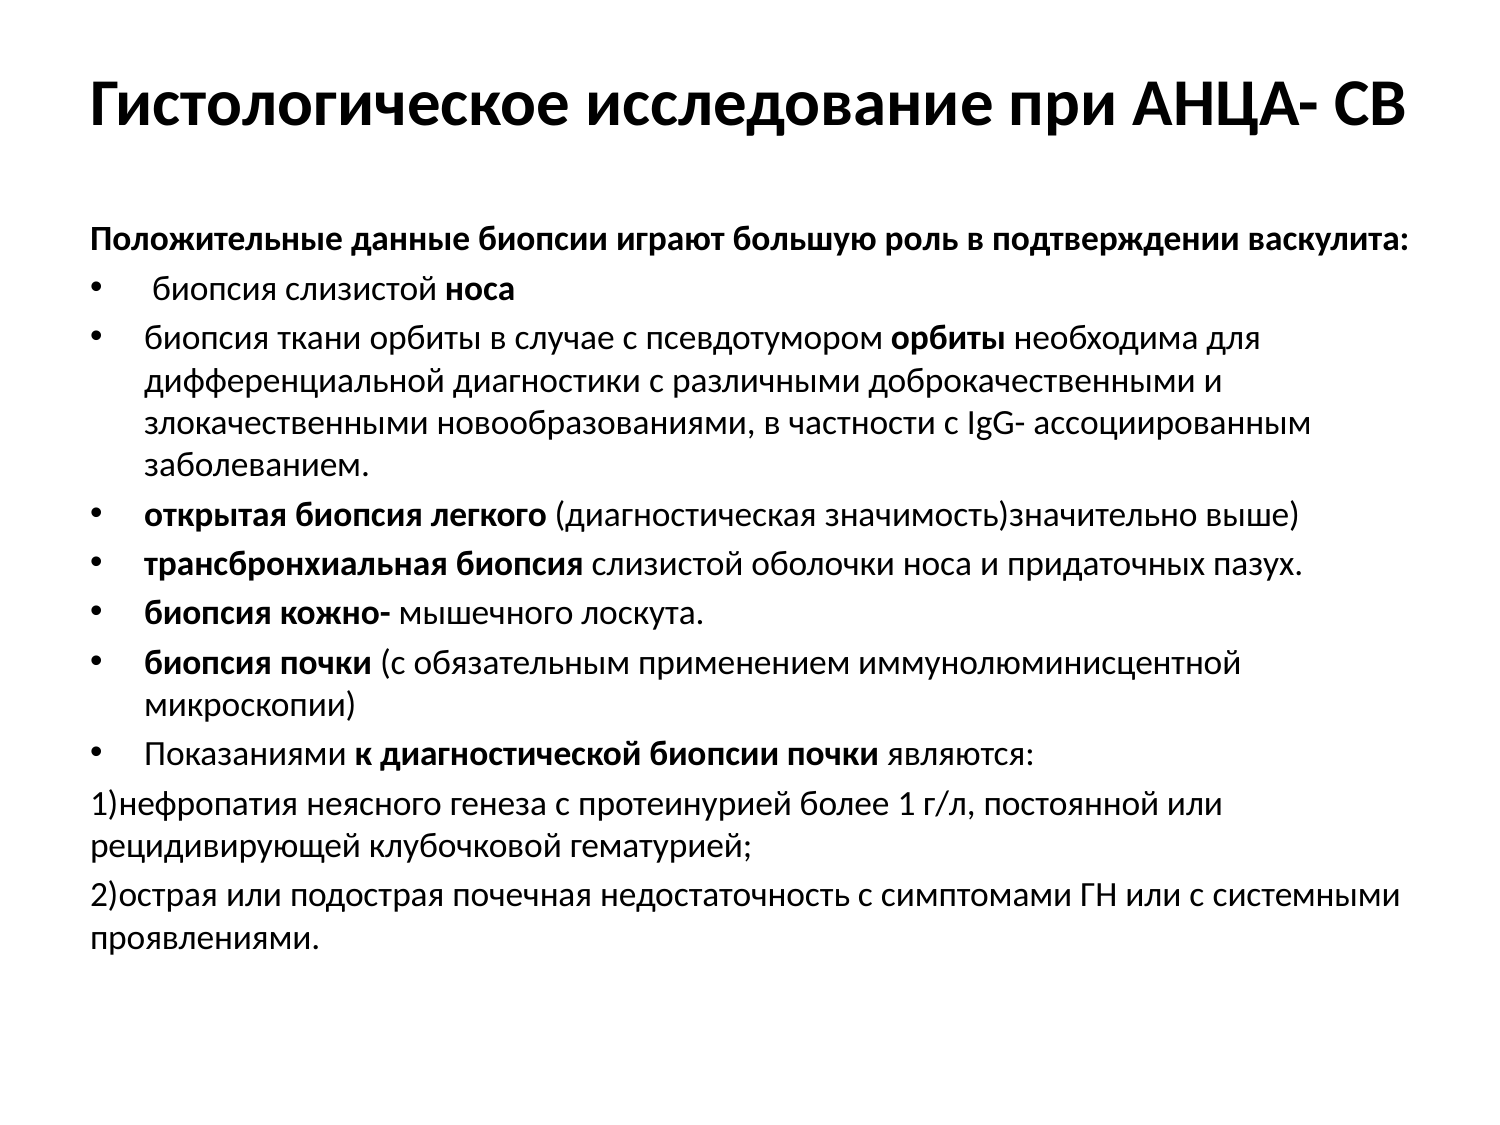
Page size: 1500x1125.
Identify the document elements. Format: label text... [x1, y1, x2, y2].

list Положительные данные биопсии играют большую роль в подтверждении васкулита: биопсия слизистой носа биопсия ткани орбиты в случае с псевдотумором орбиты необходима для дифференциальной диагностики с различными доброкачественными и злокачественными новообразованиями, в частности с IgG- ассоциированным заболеванием. открытая биопсия легкого (диагностическая значимость)значительно выше) трансбронхиальная биопсия слизистой оболочки носа и придаточных пазух. биопсия кожно- мышечного лоскута. биопсия почки (c обязательным применением иммунолюминисцентной микроскопии) Показаниями к диагностической биопсии почки являются: 1)нефропатия неясного генеза с протеинурией более 1 г/л, постоянной или рецидивирующей клубочковой гематурией; 2)острая или подострая почечная недостаточность с симптомами ГН или с системными проявлениями. [75, 208, 1425, 1005]
title Гистологическое исследование при АНЦА- СВ [75, 45, 1425, 208]
